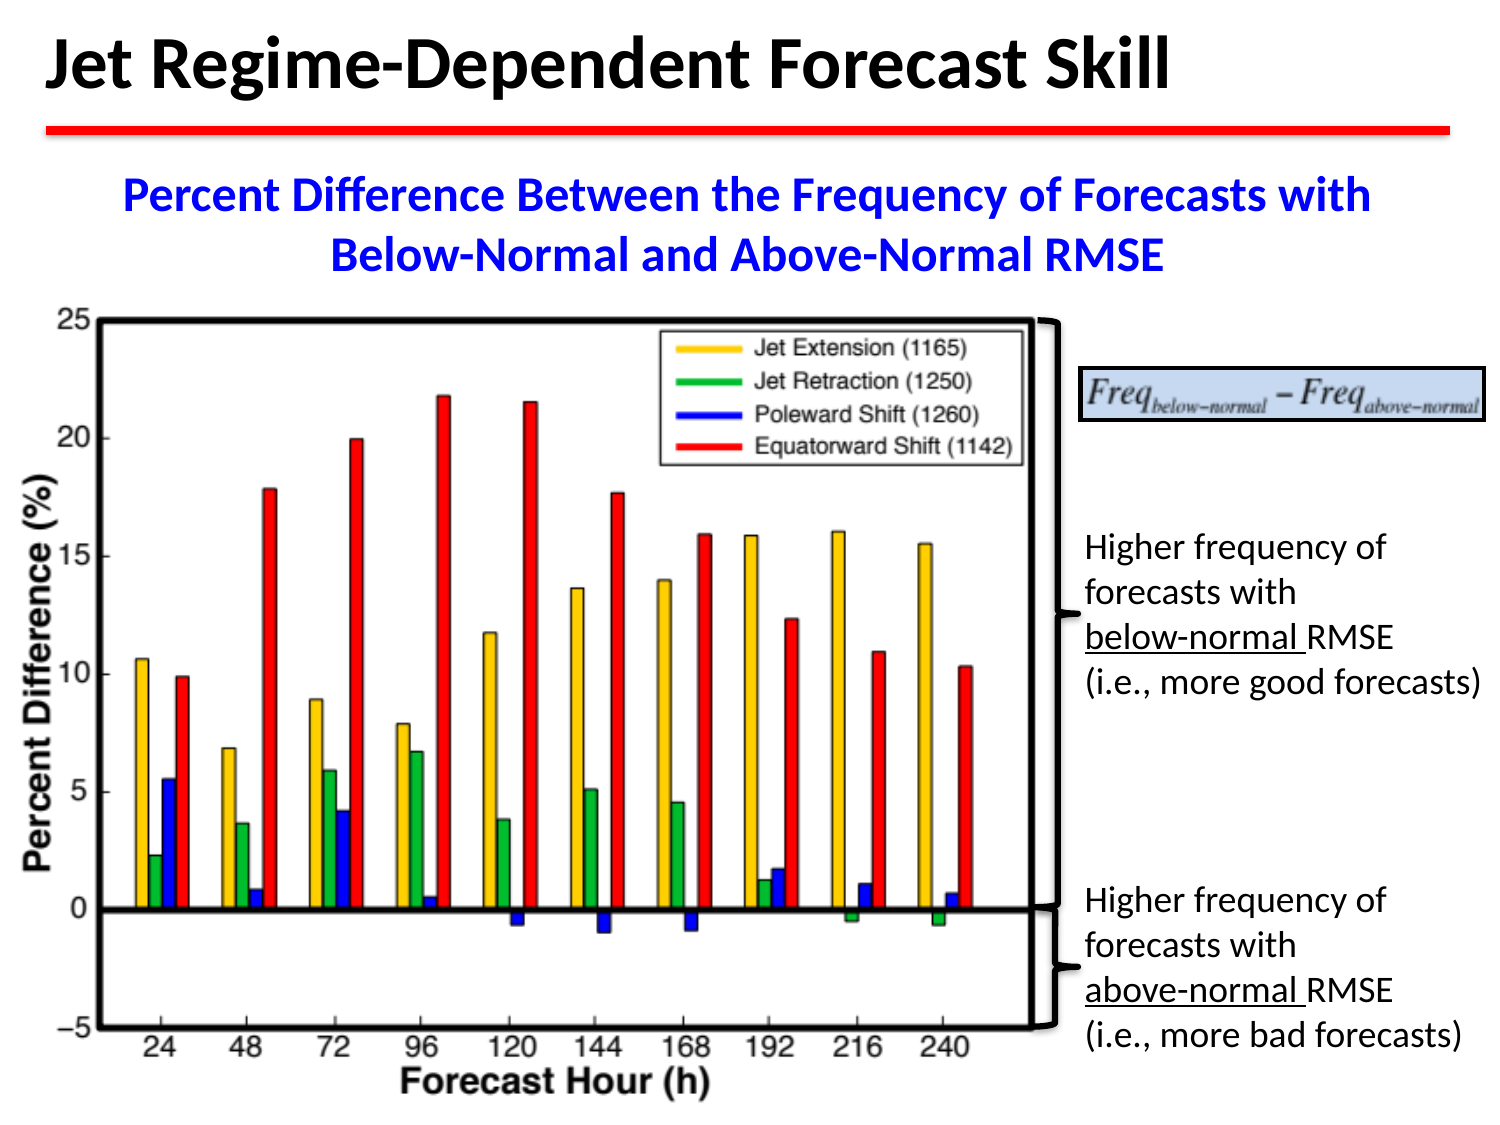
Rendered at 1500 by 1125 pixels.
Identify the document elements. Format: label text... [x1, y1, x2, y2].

text_box Percent Difference Between the Frequency of Forecasts with Below-Normal and Above-Normal RMSE [46, 154, 1450, 289]
text_box Higher frequency of forecasts with above-normal RMSE (i.e., more bad forecasts) [1161, 867, 1488, 1063]
picture [0, 244, 1157, 1125]
text_box Higher frequency of forecasts with below-normal RMSE (i.e., more good forecasts) [1161, 514, 1500, 710]
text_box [1082, 369, 1482, 418]
text_box Jet Regime-Dependent Forecast Skill [30, 6, 1500, 111]
